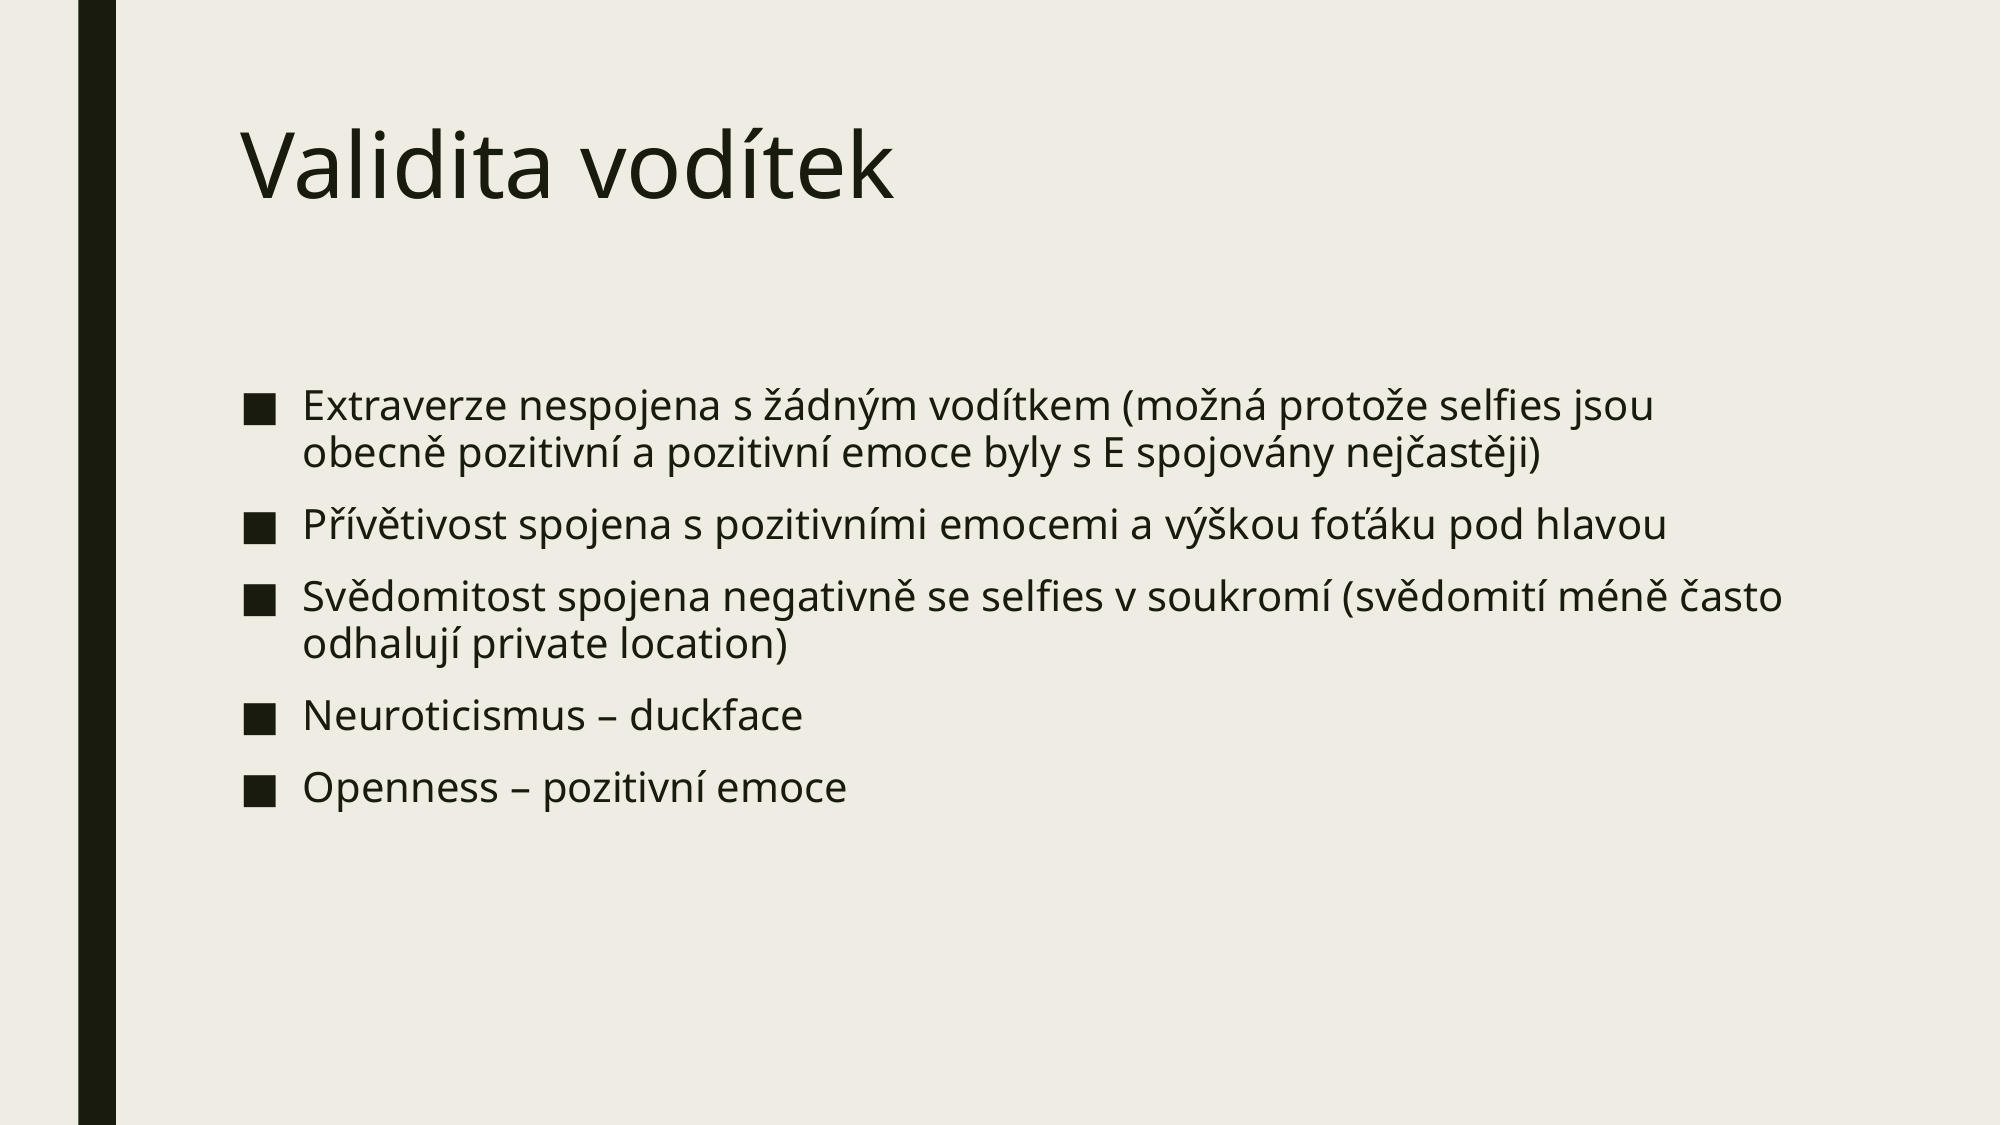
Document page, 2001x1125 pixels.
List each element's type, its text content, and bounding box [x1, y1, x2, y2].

list Extraverze nespojena s žádným vodítkem (možná protože selfies jsou obecně pozitivní a pozitivní emoce byly s E spojovány nejčastěji) Přívětivost spojena s pozitivními emocemi a výškou foťáku pod hlavou Svědomitost spojena negativně se selfies v soukromí (svědomití méně často odhalují private location) Neuroticismus – duckface Openness – pozitivní emoce [225, 375, 1800, 963]
title Validita vodítek [225, 112, 1800, 357]
